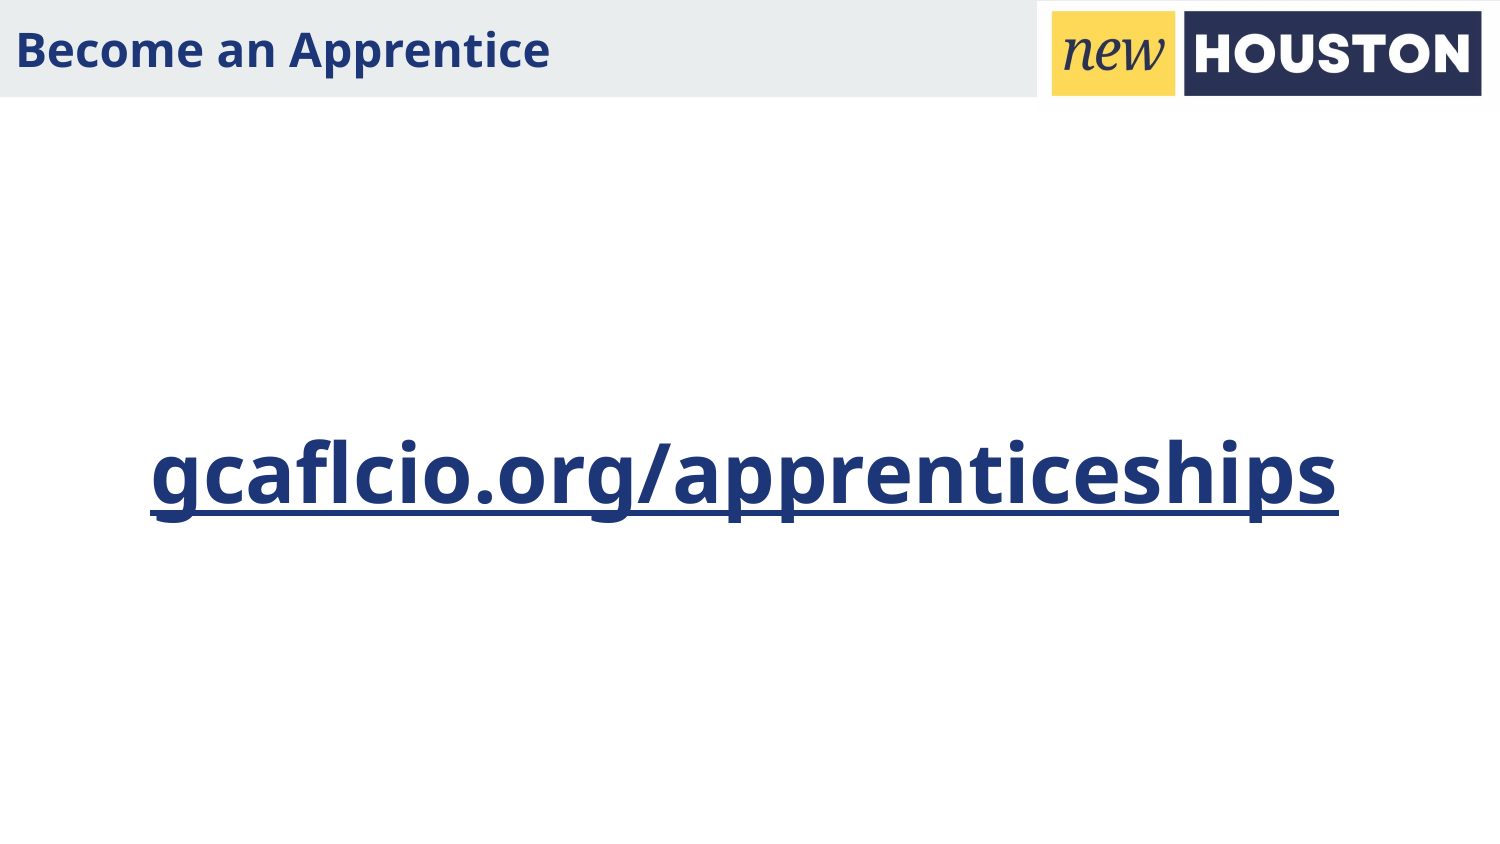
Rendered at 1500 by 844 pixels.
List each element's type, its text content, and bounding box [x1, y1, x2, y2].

title Become an Apprentice [0, 4, 1262, 93]
list gcaflcio.org/apprenticeships [22, 131, 1467, 805]
picture [1037, 1, 1500, 111]
